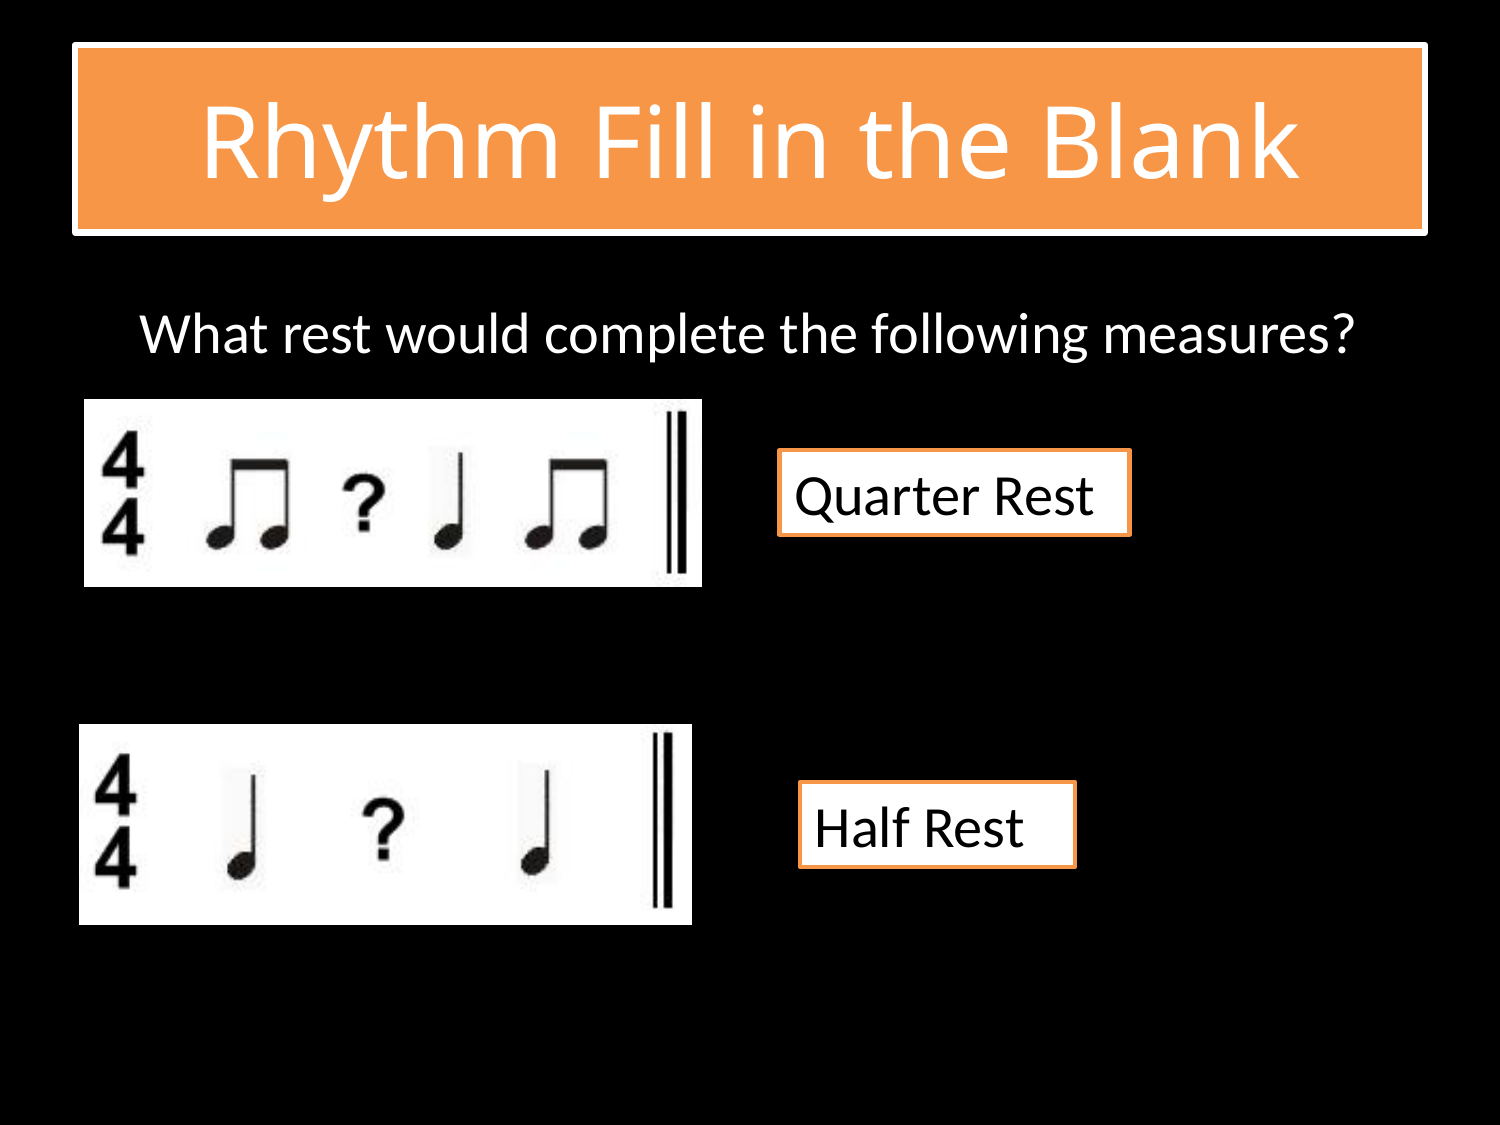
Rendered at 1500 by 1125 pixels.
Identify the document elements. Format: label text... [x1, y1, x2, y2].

picture [79, 724, 693, 926]
title Rhythm Fill in the Blank [72, 42, 1428, 236]
text_box What rest would complete the following measures? [124, 287, 1400, 373]
text_box Half Rest [798, 780, 1077, 869]
picture [83, 398, 702, 587]
text_box Quarter Rest [777, 448, 1132, 537]
